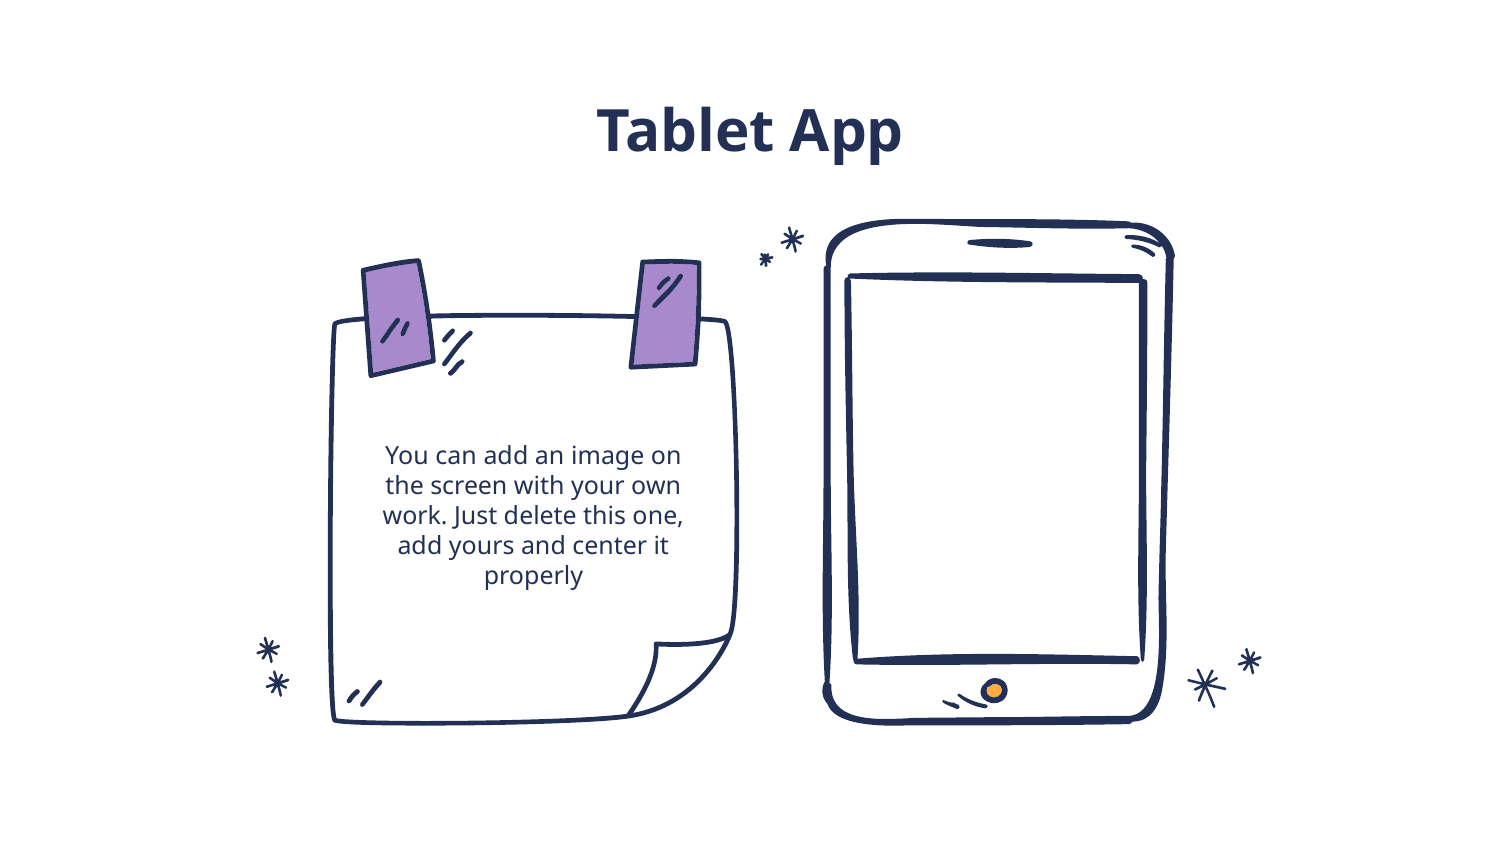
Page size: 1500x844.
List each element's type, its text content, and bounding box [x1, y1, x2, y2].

title Tablet App [116, 88, 1383, 167]
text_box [326, 257, 741, 726]
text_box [818, 217, 1176, 726]
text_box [1186, 647, 1263, 709]
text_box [758, 226, 806, 268]
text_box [255, 636, 291, 698]
